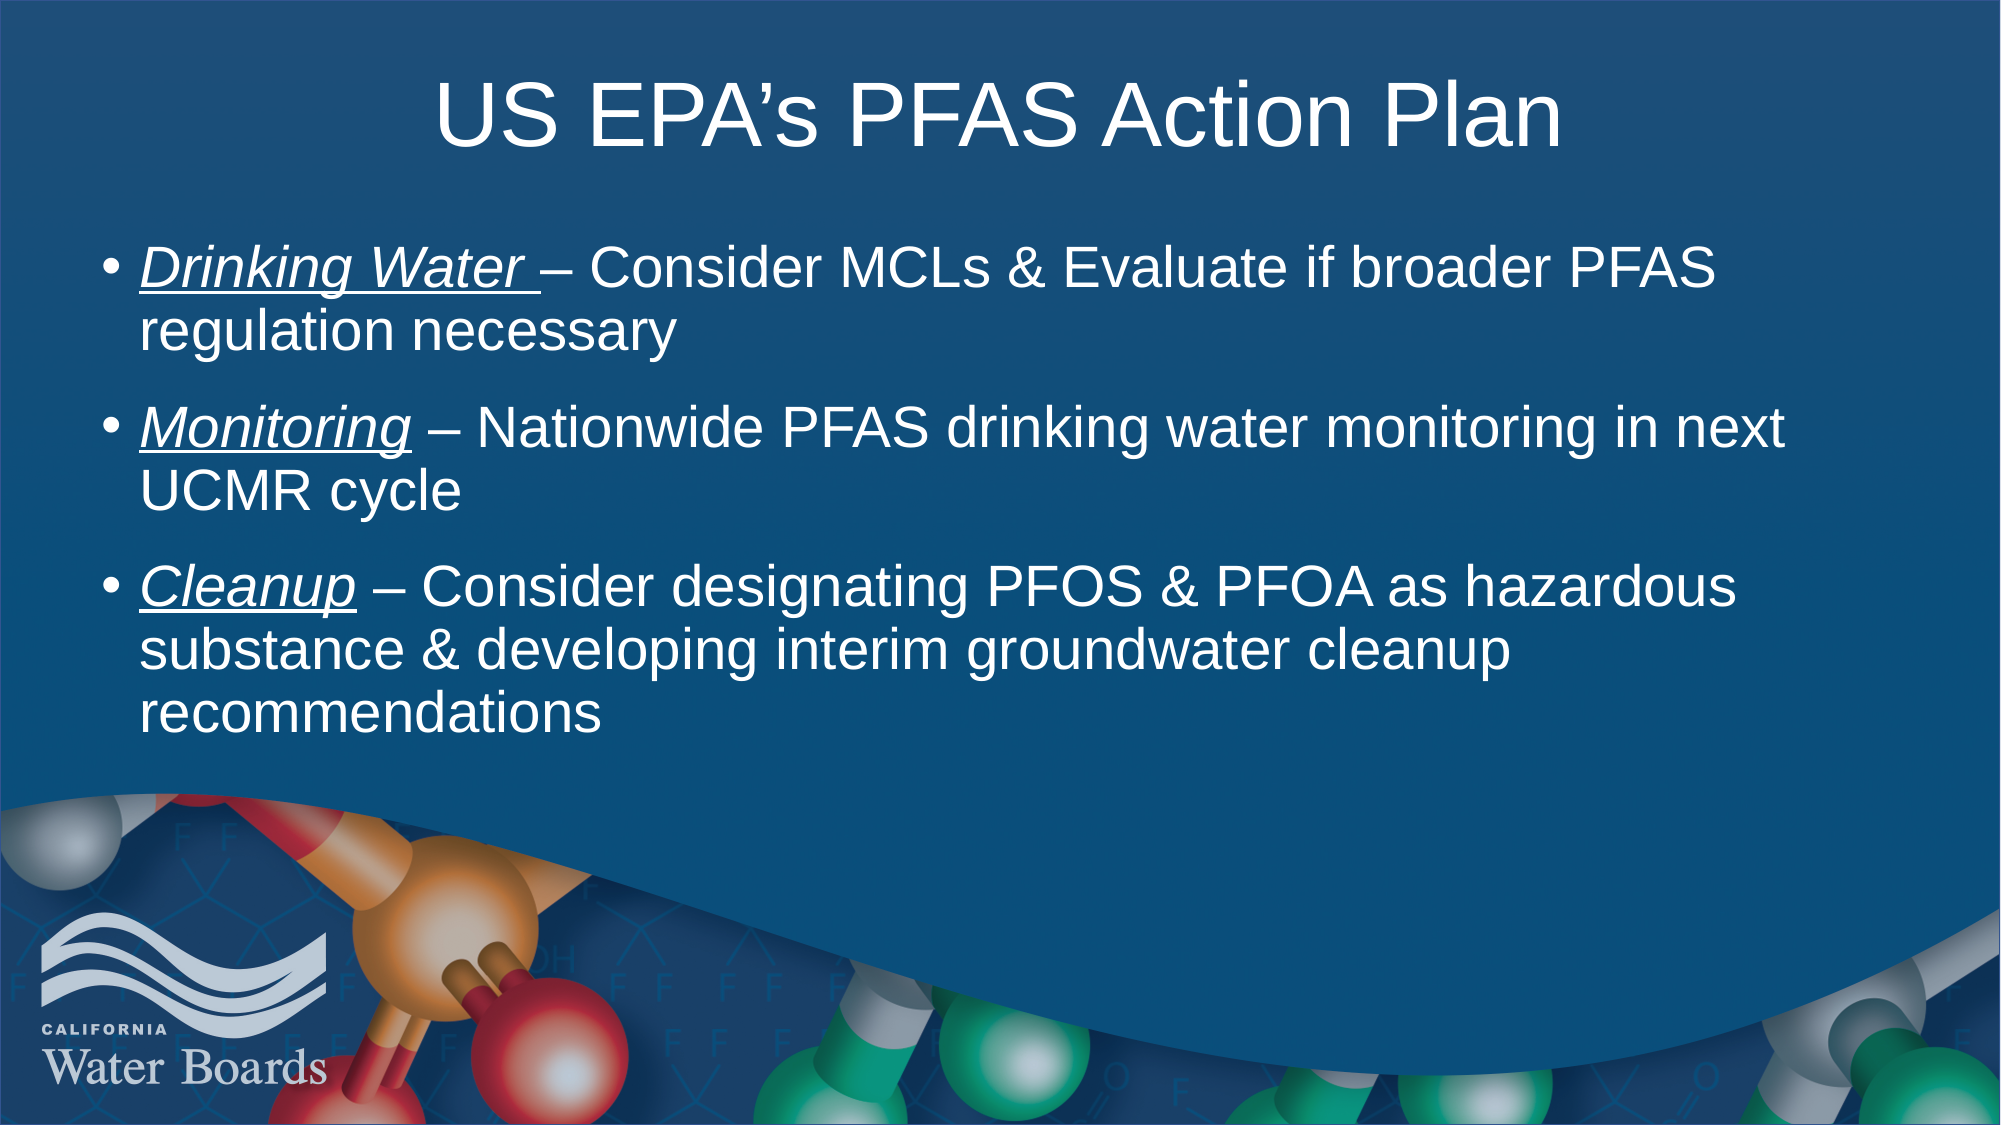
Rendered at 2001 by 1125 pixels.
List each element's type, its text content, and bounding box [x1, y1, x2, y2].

picture [1, 419, 1999, 1124]
title US EPA’s PFAS Action Plan [137, 59, 1863, 278]
list Drinking Water – Consider MCLs & Evaluate if broader PFAS regulation necessary Monitoring – Nationwide PFAS drinking water monitoring in next UCMR cycle Cleanup – Consider designating PFOS & PFOA as hazardous substance & developing interim groundwater cleanup recommendations [86, 229, 1916, 944]
